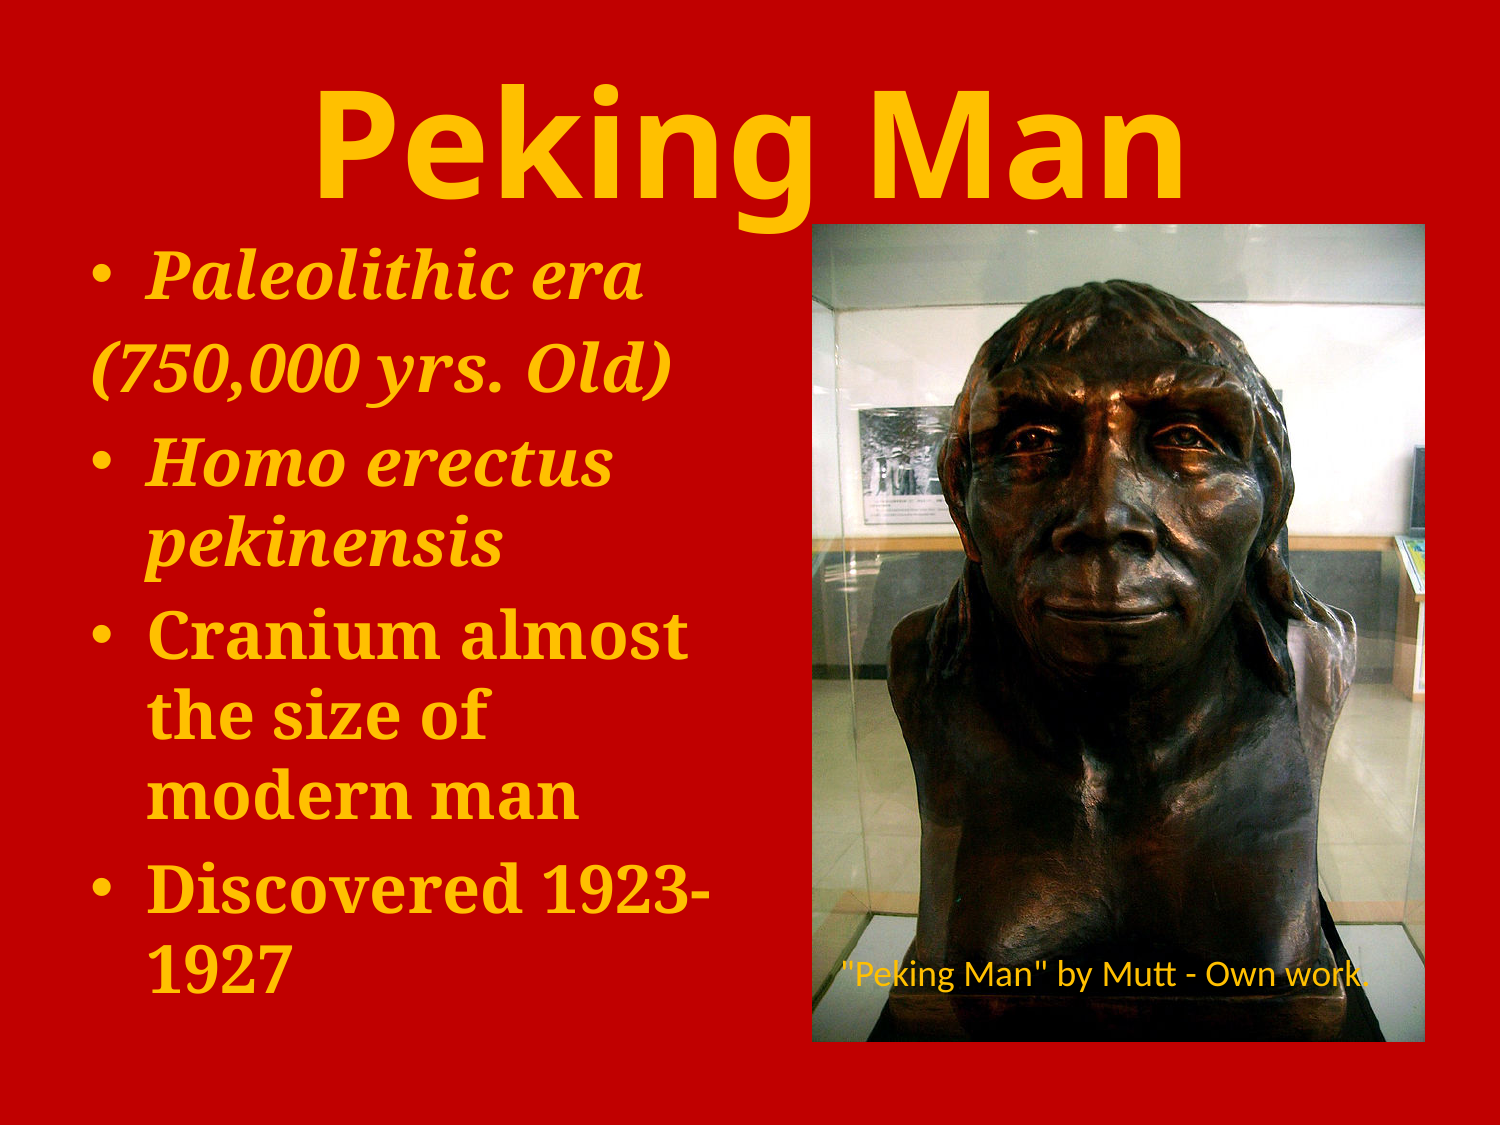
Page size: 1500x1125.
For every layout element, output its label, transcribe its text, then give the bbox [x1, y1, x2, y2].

picture [812, 224, 1426, 1042]
title Peking Man [75, 45, 1425, 233]
list Paleolithic era (750,000 yrs. Old) Homo erectus pekinensis Cranium almost the size of modern man Discovered 1923-1927 [75, 224, 775, 1055]
